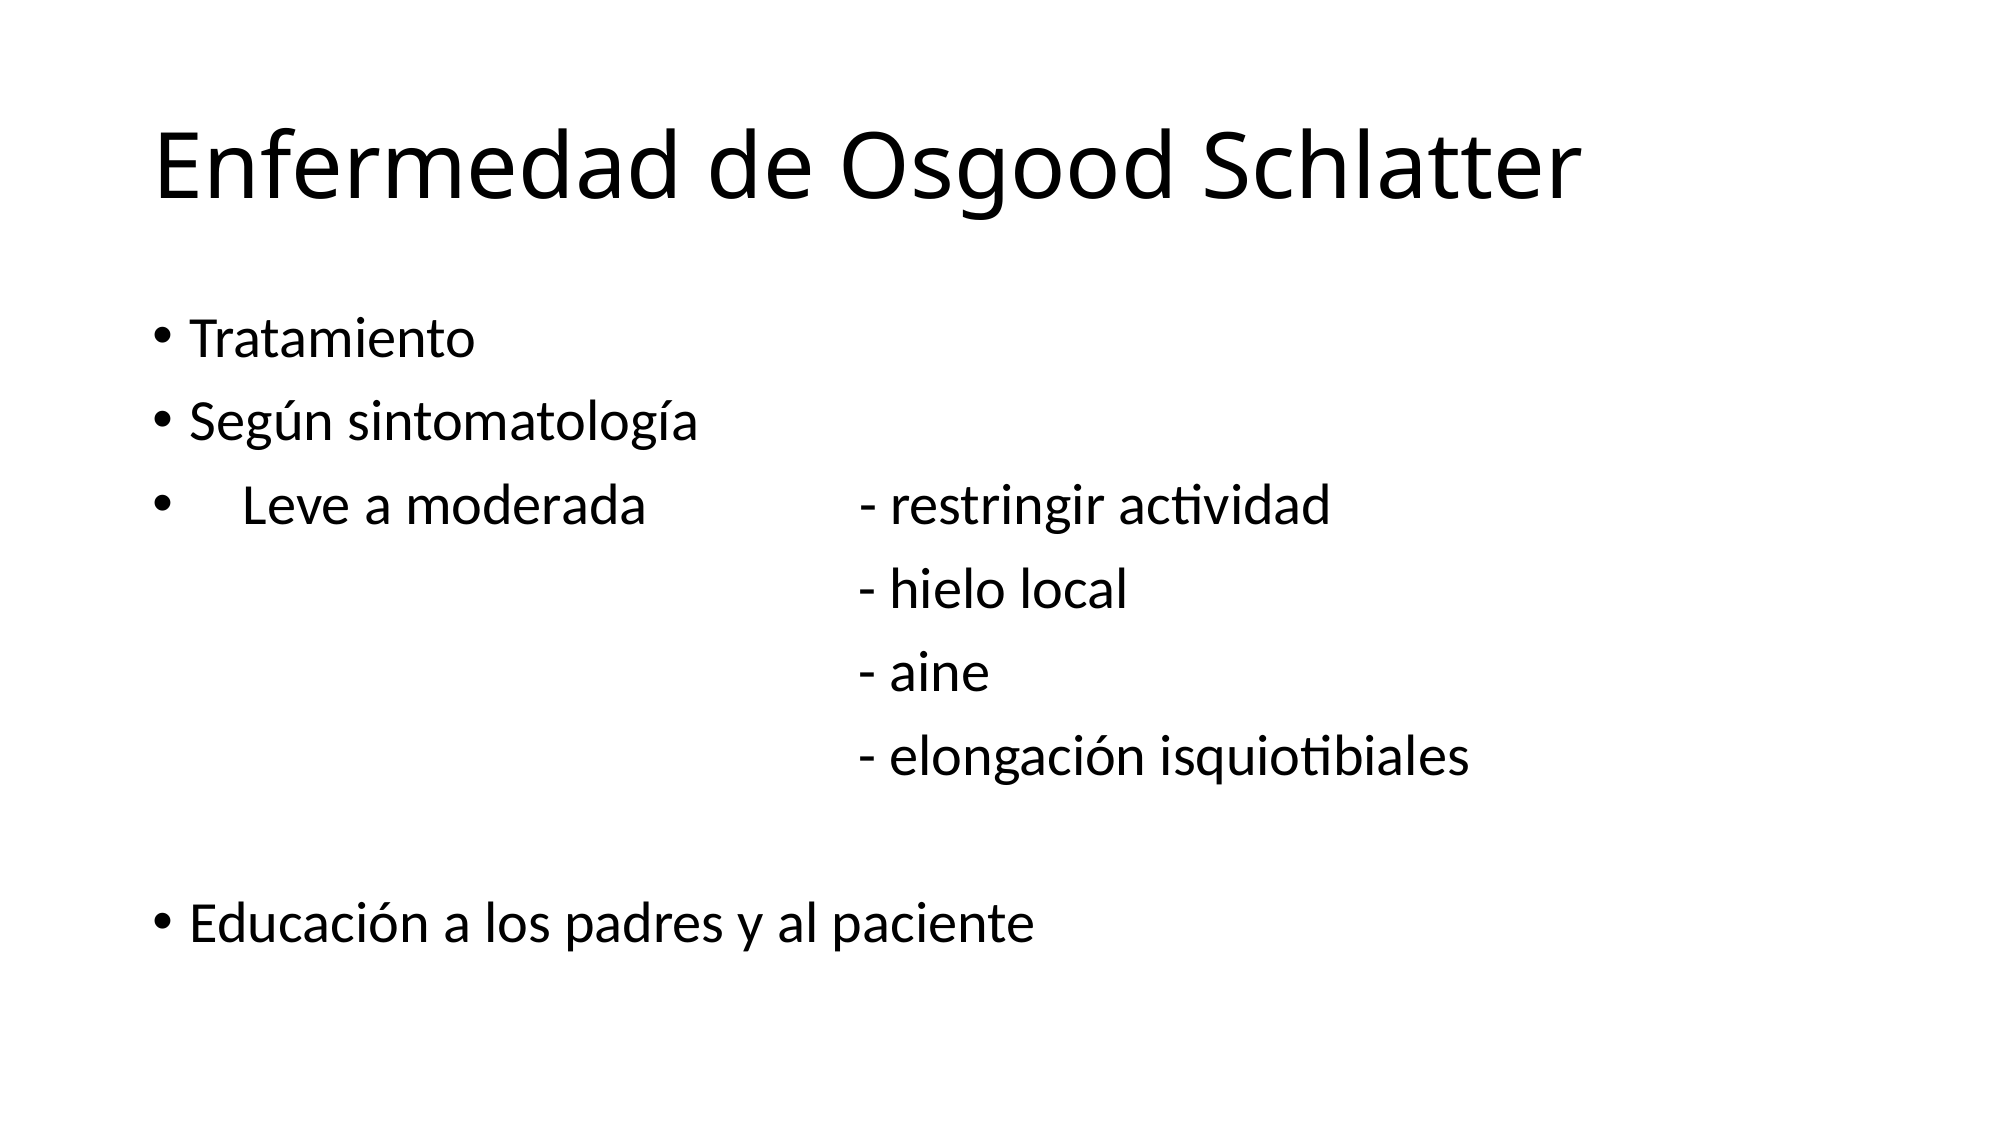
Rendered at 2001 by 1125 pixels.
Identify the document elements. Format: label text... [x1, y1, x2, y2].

title Enfermedad de Osgood Schlatter [137, 59, 1863, 278]
list Tratamiento Según sintomatología Leve a moderada - restringir actividad - hielo local - aine - elongación isquiotibiales Educación a los padres y al paciente [137, 299, 1863, 1014]
